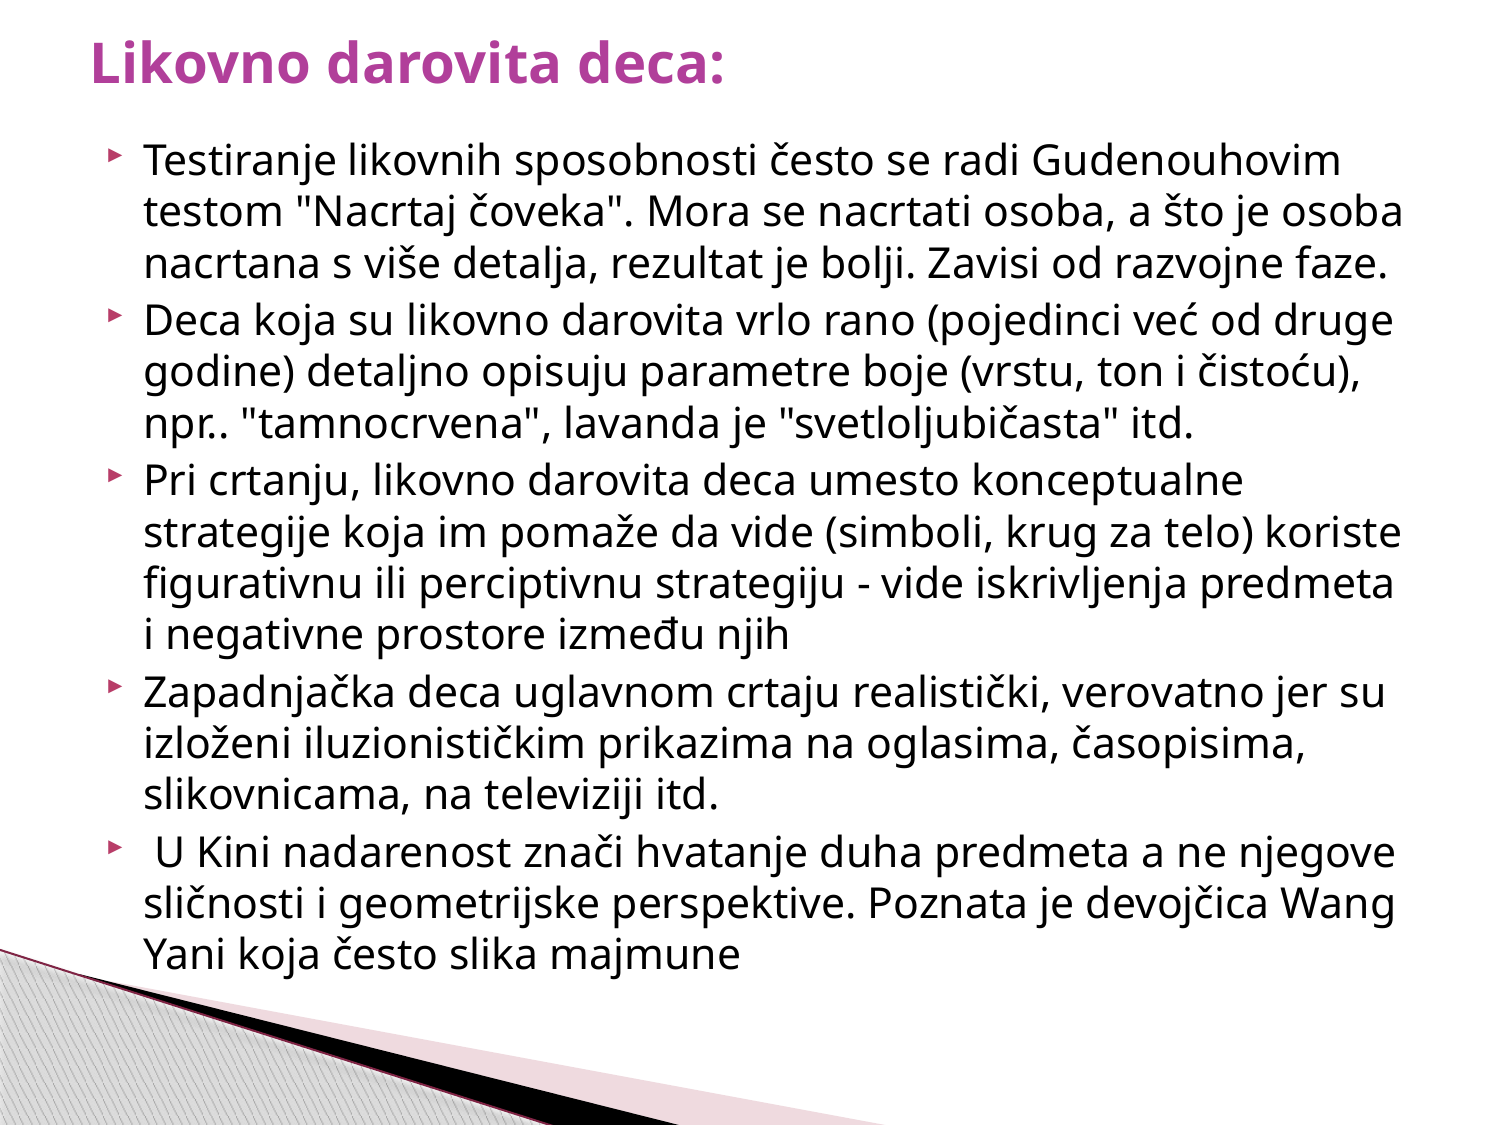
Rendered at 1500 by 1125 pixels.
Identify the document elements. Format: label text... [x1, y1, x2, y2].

title Likovno darovita deca: [75, 19, 1425, 102]
list Testiranje likovnih sposobnosti često se radi Gudenouhovim testom "Nacrtaj čoveka". Mora se nacrtati osoba, a što je osoba nacrtana s više detalja, rezultat je bolji. Zavisi od razvojne faze. Deca koja su likovno darovita vrlo rano (pojedinci već od druge godine) detaljno opisuju parametre boje (vrstu, ton i čistoću), npr.. "tamnocrvena", lavanda je "svetloljubičasta" itd. Pri crtanju, likovno darovita deca umesto konceptualne strategije koja im pomaže da vide (simboli, krug za telo) koriste figurativnu ili perciptivnu strategiju - vide iskrivljenja predmeta i negativne prostore između njih Zapadnjačka deca uglavnom crtaju realistički, verovatno jer su izloženi iluzionističkim prikazima na oglasima, časopisima, slikovnicama, na televiziji itd. U Kini nadarenost znači hvatanje duha predmeta a ne njegove sličnosti i geometrijske perspektive. Poznata je devojčica Wang Yani koja često slika majmune [75, 125, 1425, 1071]
